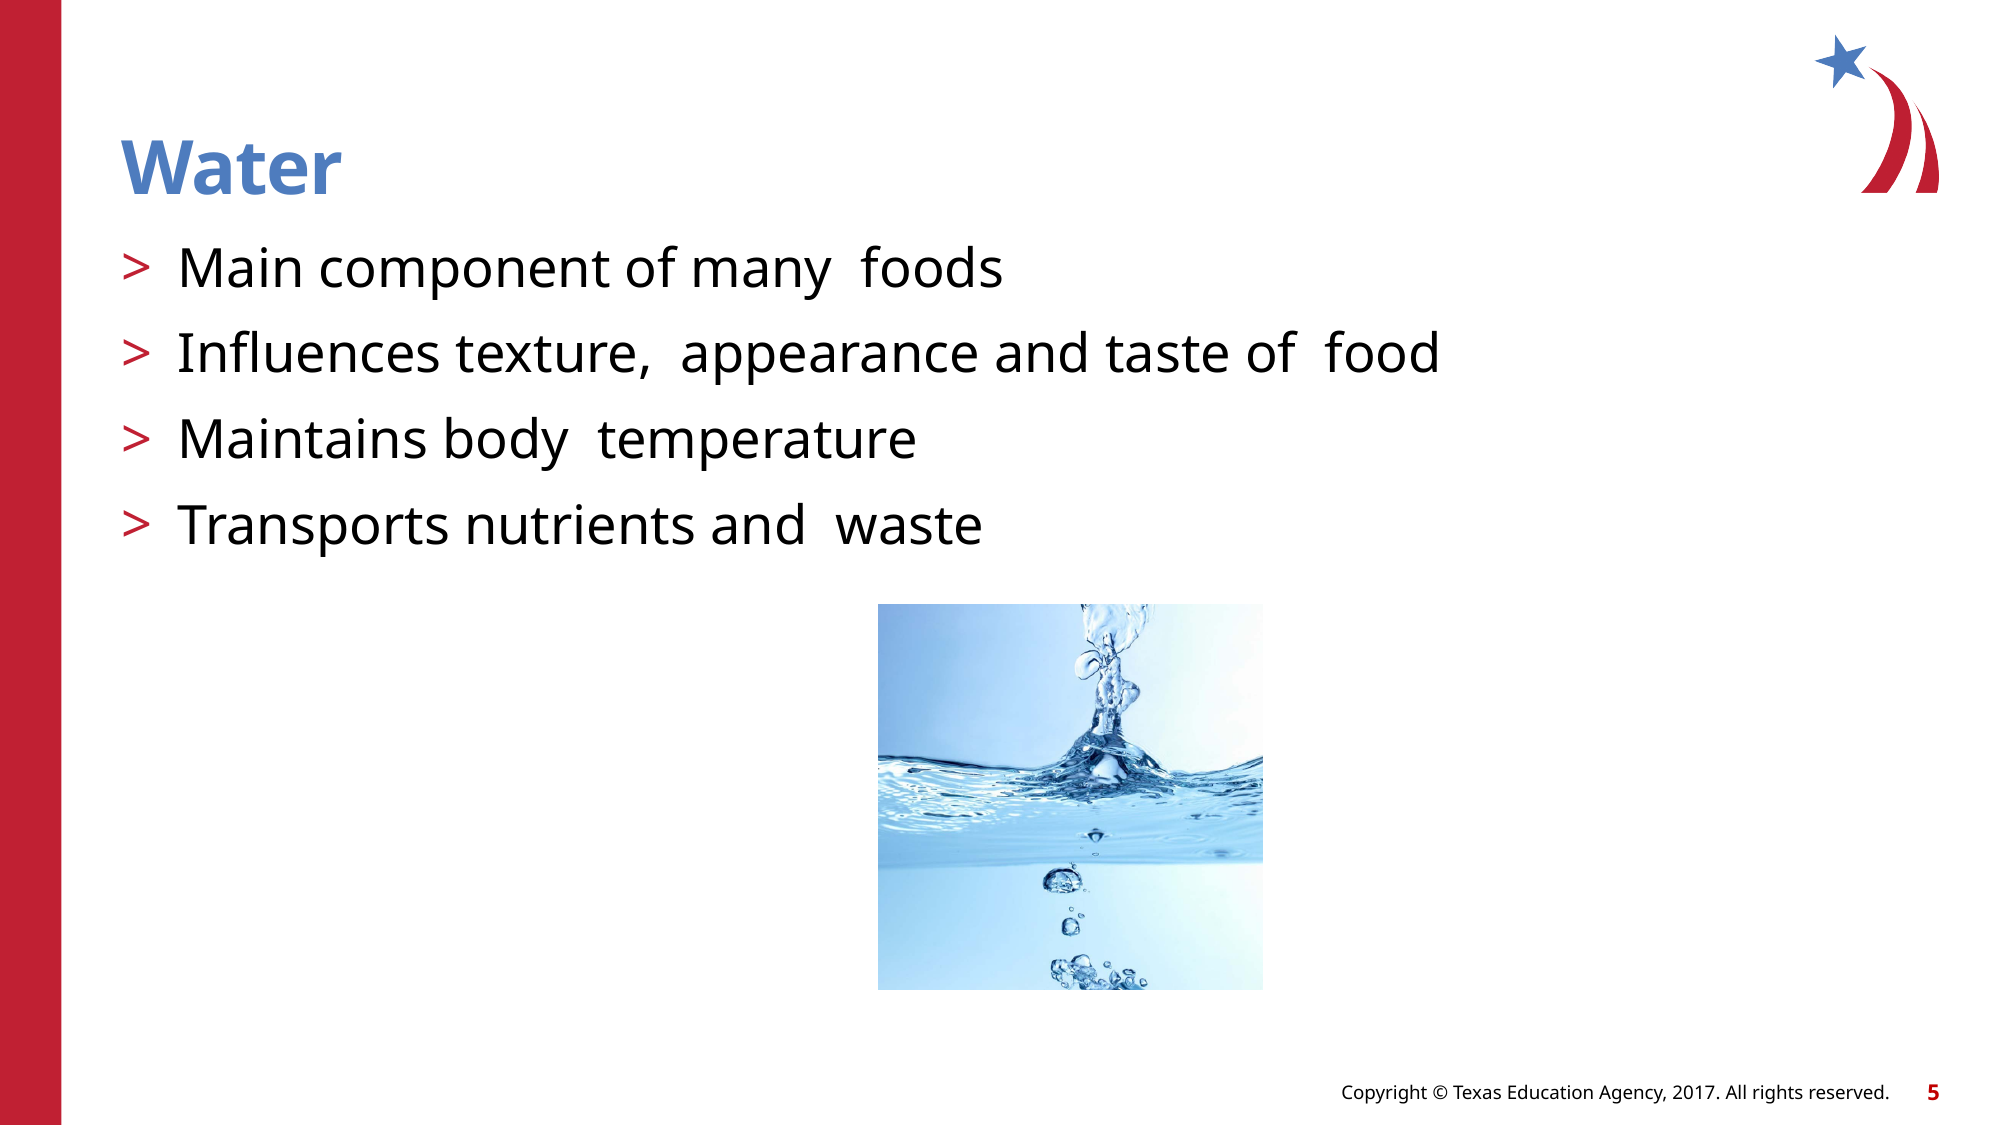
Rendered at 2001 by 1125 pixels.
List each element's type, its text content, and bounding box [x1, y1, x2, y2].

picture [1814, 34, 1939, 193]
picture [878, 604, 1263, 990]
title Water [121, 66, 1772, 211]
list Main component of many foods Influences texture, appearance and taste of food Maintains body temperature Transports nutrients and waste [121, 233, 1936, 1010]
